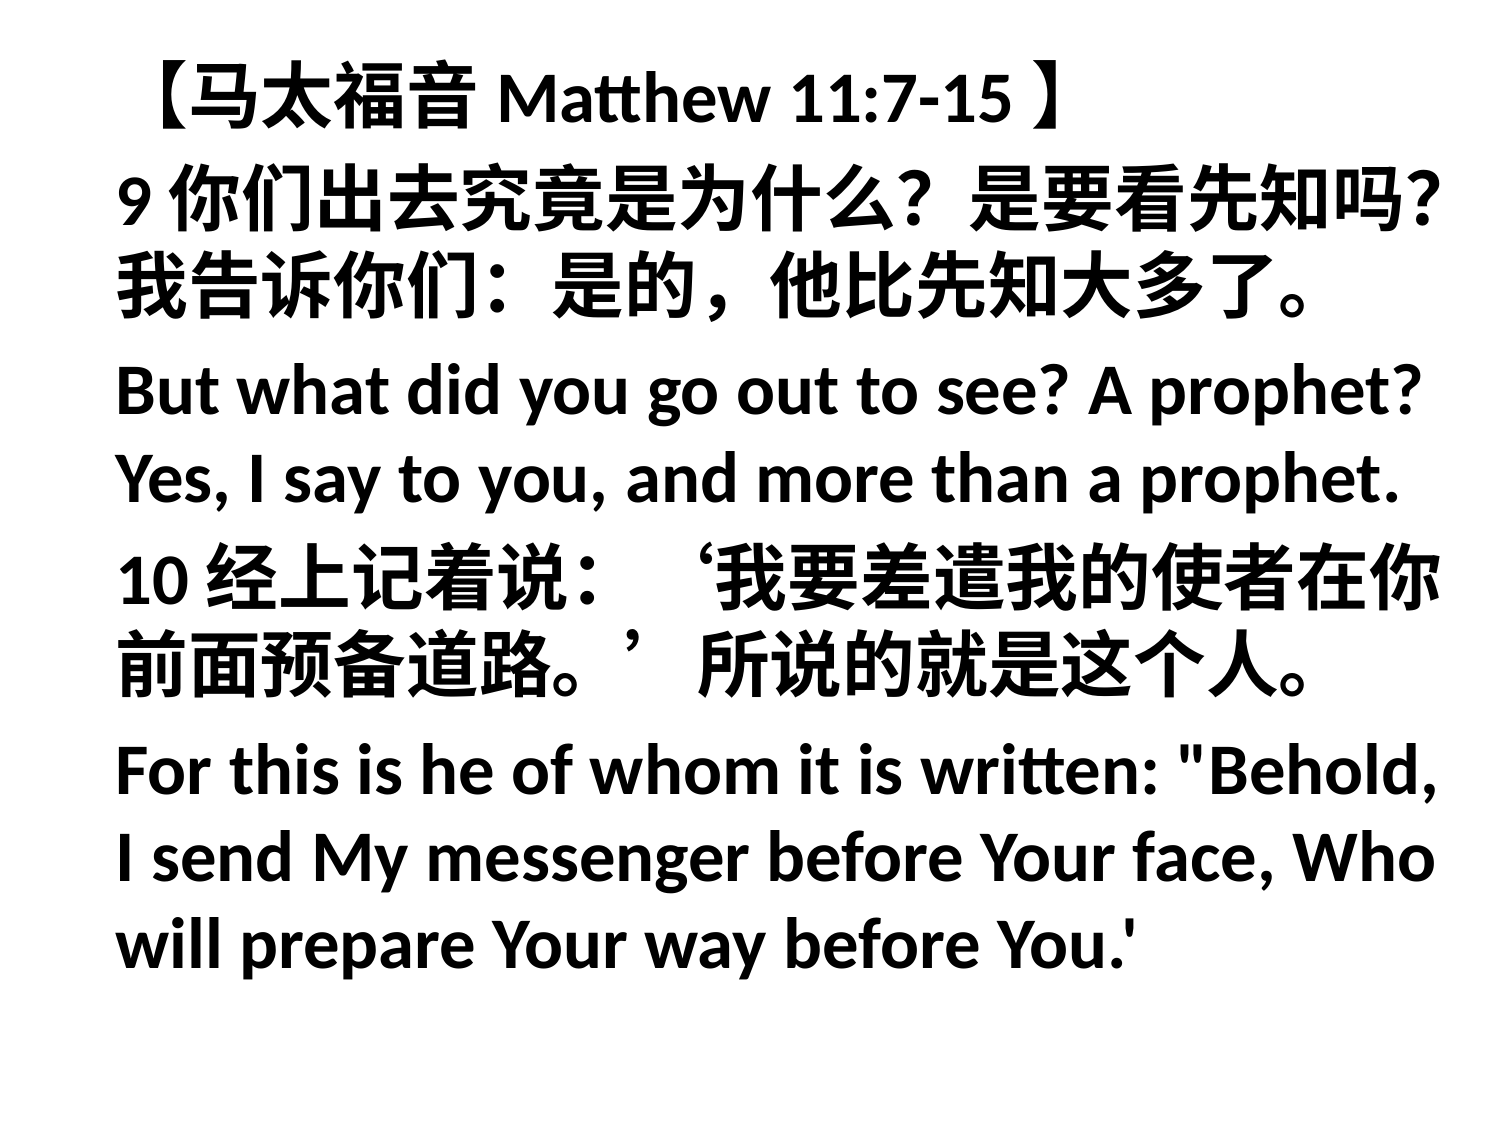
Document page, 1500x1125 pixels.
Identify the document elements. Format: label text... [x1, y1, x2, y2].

subtitle 【马太福音Matthew 11:7-15】 9你们出去究竟是为什么？是要看先知吗？我告诉你们：是的，他比先知大多了。 But what did you go out to see? A prophet? Yes, I say to you, and more than a prophet. 10经上记着说：‘我要差遣我的使者在你前面预备道路。’所说的就是这个人。 For this is he of whom it is written: "Behold, I send My messenger before Your face, Who will prepare Your way before You.' [100, 42, 1459, 1083]
